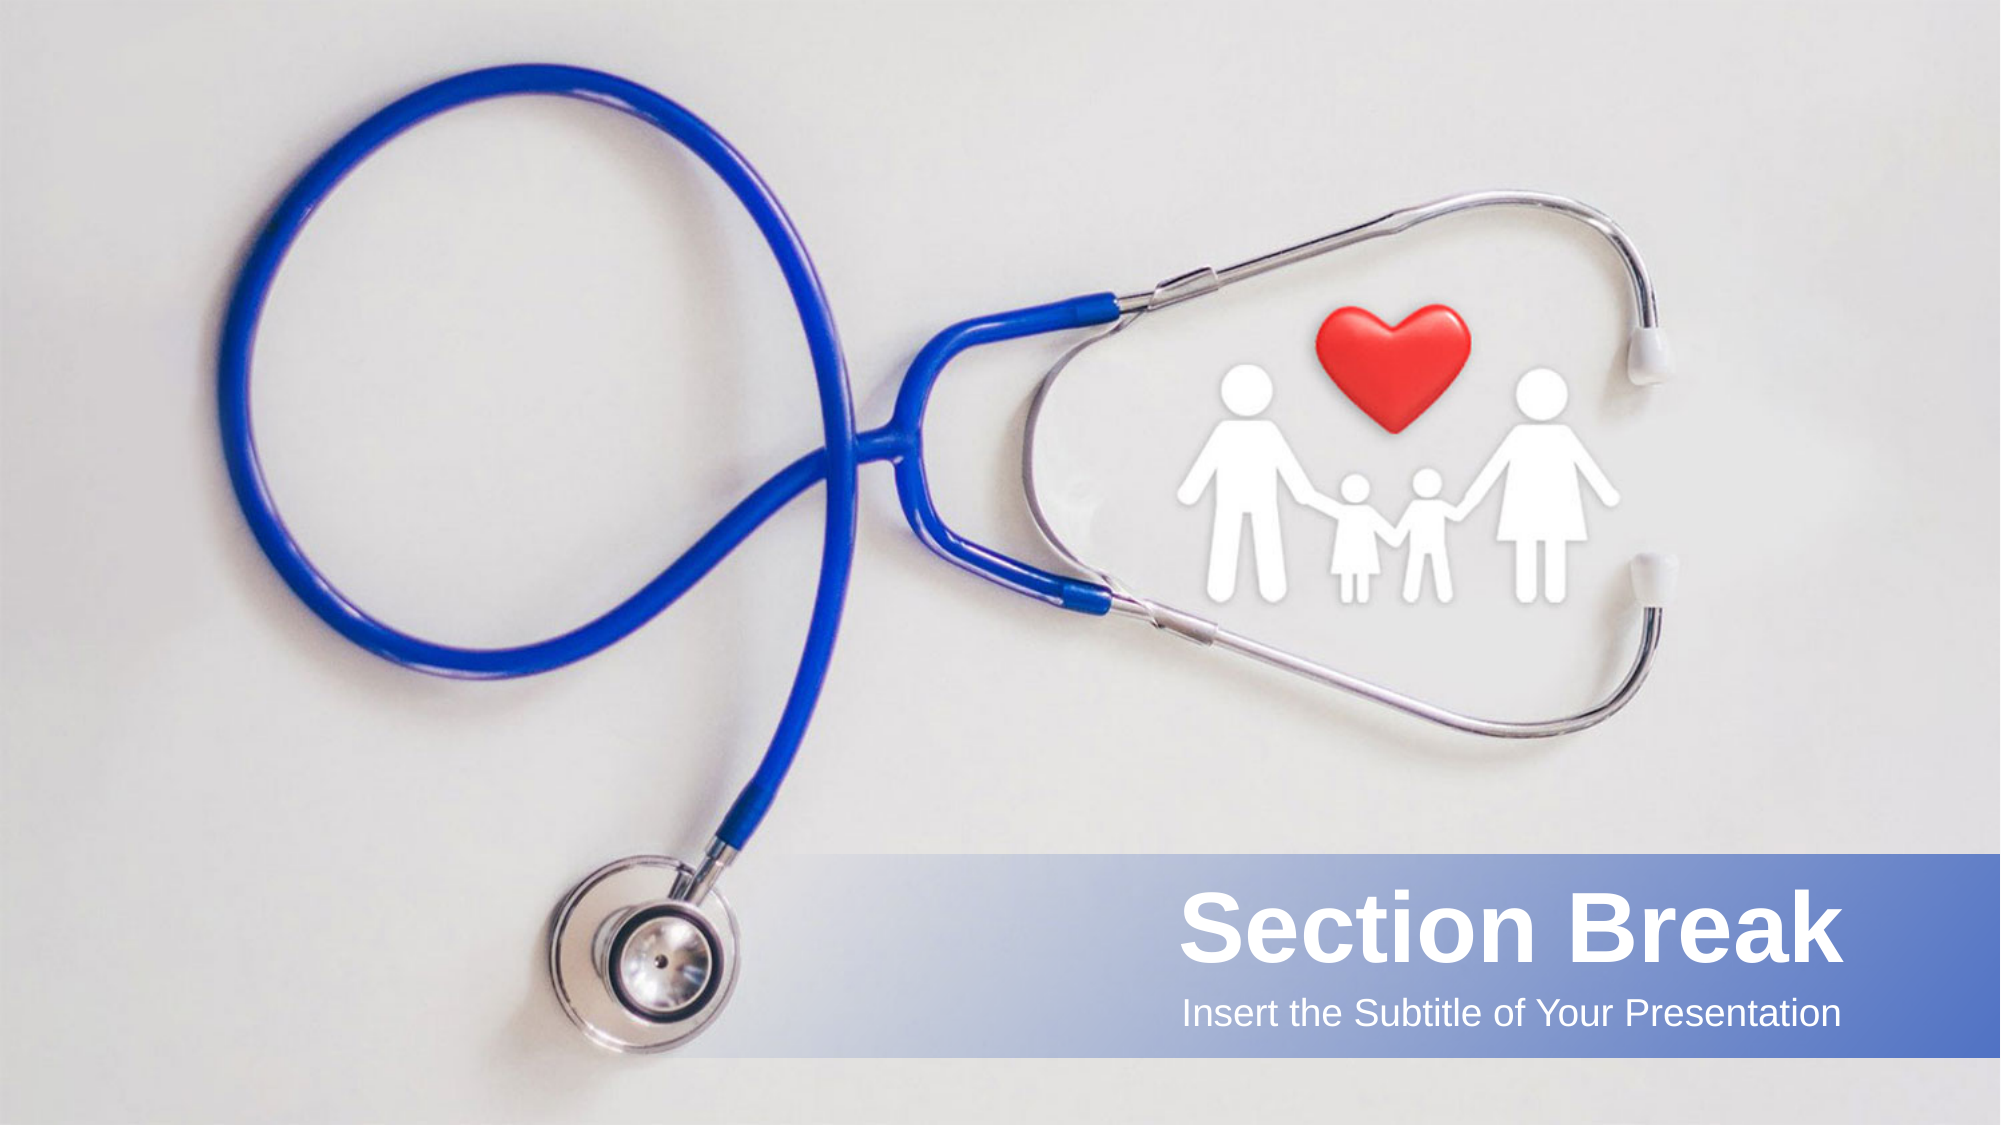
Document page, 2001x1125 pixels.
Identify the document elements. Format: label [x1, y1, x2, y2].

text_box [1163, 854, 1951, 1042]
text_box [157, 853, 2000, 1058]
picture [0, 0, 2001, 1125]
